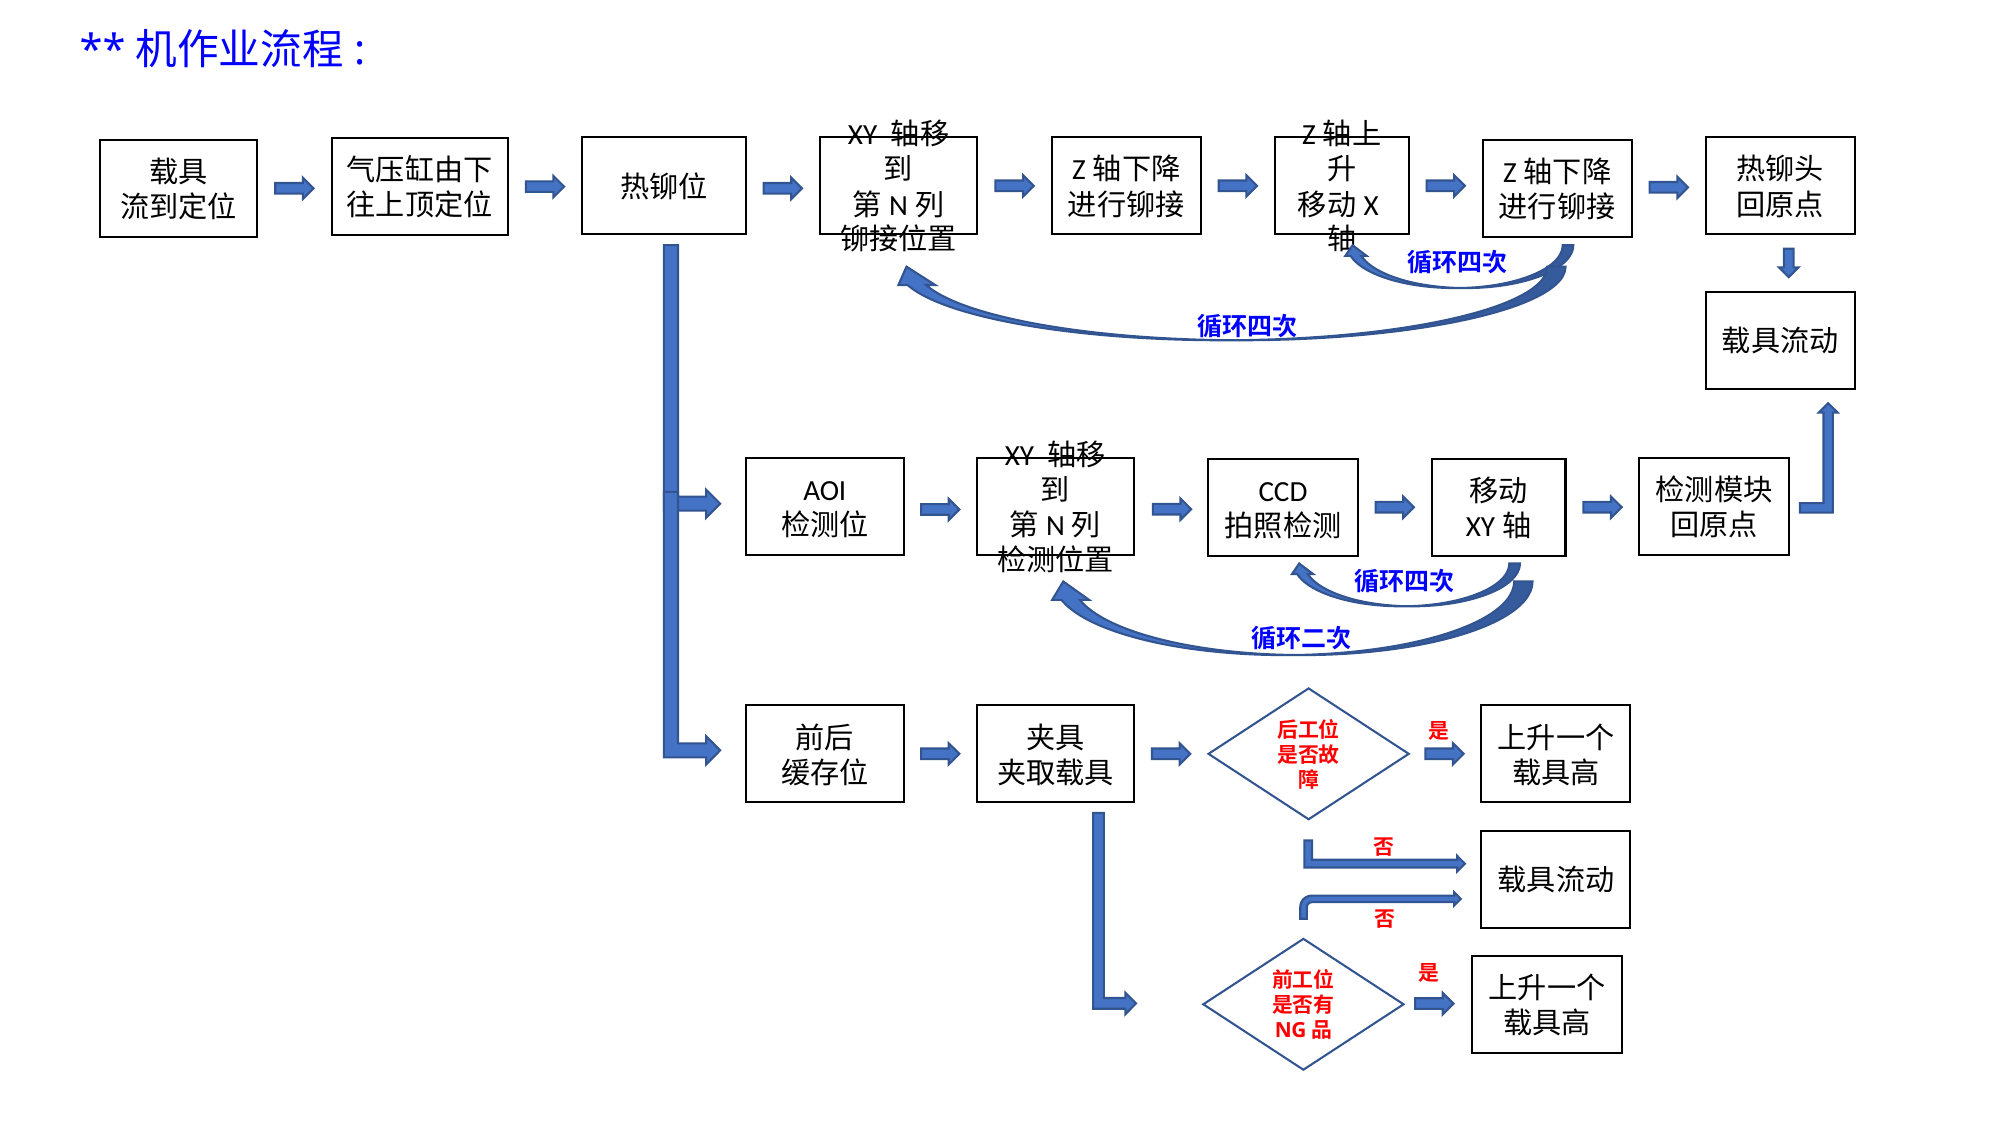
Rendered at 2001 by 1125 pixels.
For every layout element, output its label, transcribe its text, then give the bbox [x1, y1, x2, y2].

text_box [920, 740, 961, 768]
text_box 否 [1358, 825, 1403, 866]
text_box 热铆位 [581, 136, 747, 235]
text_box [1299, 889, 1463, 920]
text_box [1548, 244, 1575, 265]
text_box XY 轴移到 第N列 检测位置 [976, 457, 1135, 556]
text_box [1776, 247, 1801, 279]
text_box 后工位是否故障 [1206, 687, 1411, 821]
text_box [1384, 580, 1534, 652]
text_box [524, 173, 566, 200]
text_box AOI 检测位 [745, 457, 905, 556]
text_box Z轴下降 进行铆接 [1482, 139, 1633, 238]
text_box [1092, 811, 1138, 1017]
text_box Z轴下降 进行铆接 [1051, 136, 1202, 235]
text_box [1343, 243, 1375, 276]
text_box [1425, 172, 1467, 199]
text_box 前后 缓存位 [745, 704, 905, 803]
text_box [1424, 746, 1466, 768]
text_box [662, 490, 722, 767]
text_box 循环四次 [1322, 558, 1486, 603]
text_box [1648, 174, 1690, 201]
text_box 载具流动 [1705, 291, 1856, 390]
text_box [1540, 266, 1546, 278]
text_box [1217, 172, 1259, 199]
text_box [1798, 401, 1841, 514]
text_box 移动 XY轴 [1431, 458, 1567, 557]
text_box [1150, 740, 1192, 768]
text_box 气压缸由下往上顶定位 [331, 137, 509, 236]
text_box [896, 265, 1165, 341]
text_box 循环二次 [1220, 615, 1384, 660]
text_box 上升一个 载具高 [1480, 704, 1631, 803]
text_box 循环四次 [1165, 302, 1330, 348]
text_box 检测模块 回原点 [1638, 457, 1790, 556]
text_box 否 [1359, 898, 1404, 939]
text_box [1303, 839, 1467, 874]
text_box 热铆头 回原点 [1705, 136, 1856, 235]
text_box [1414, 990, 1455, 1017]
text_box **机作业流程: [64, 44, 396, 101]
text_box [1403, 284, 1517, 290]
text_box XY 轴移到 第N列 铆接位置 [819, 136, 978, 235]
text_box 前工位是否有 NG品 [1201, 937, 1406, 1071]
text_box 夹具 夹取载具 [976, 704, 1135, 803]
text_box [1374, 494, 1416, 521]
text_box [680, 487, 722, 521]
text_box [1050, 579, 1220, 654]
text_box 载具 流到定位 [99, 139, 258, 238]
text_box Z轴上升 移动X轴 [1274, 136, 1410, 235]
text_box CCD 拍照检测 [1207, 458, 1359, 557]
text_box [662, 244, 680, 490]
text_box [1330, 265, 1567, 339]
text_box [1289, 562, 1522, 608]
text_box [1151, 496, 1193, 523]
text_box [274, 175, 316, 202]
text_box [762, 175, 804, 202]
text_box 循环四次 [1375, 238, 1540, 284]
text_box 载具流动 [1480, 830, 1631, 929]
text_box [920, 496, 961, 523]
text_box 是 [1403, 952, 1448, 993]
text_box 是 [1413, 710, 1458, 751]
text_box 上升一个 载具高 [1471, 955, 1623, 1054]
text_box [1582, 494, 1624, 521]
text_box [994, 172, 1036, 199]
